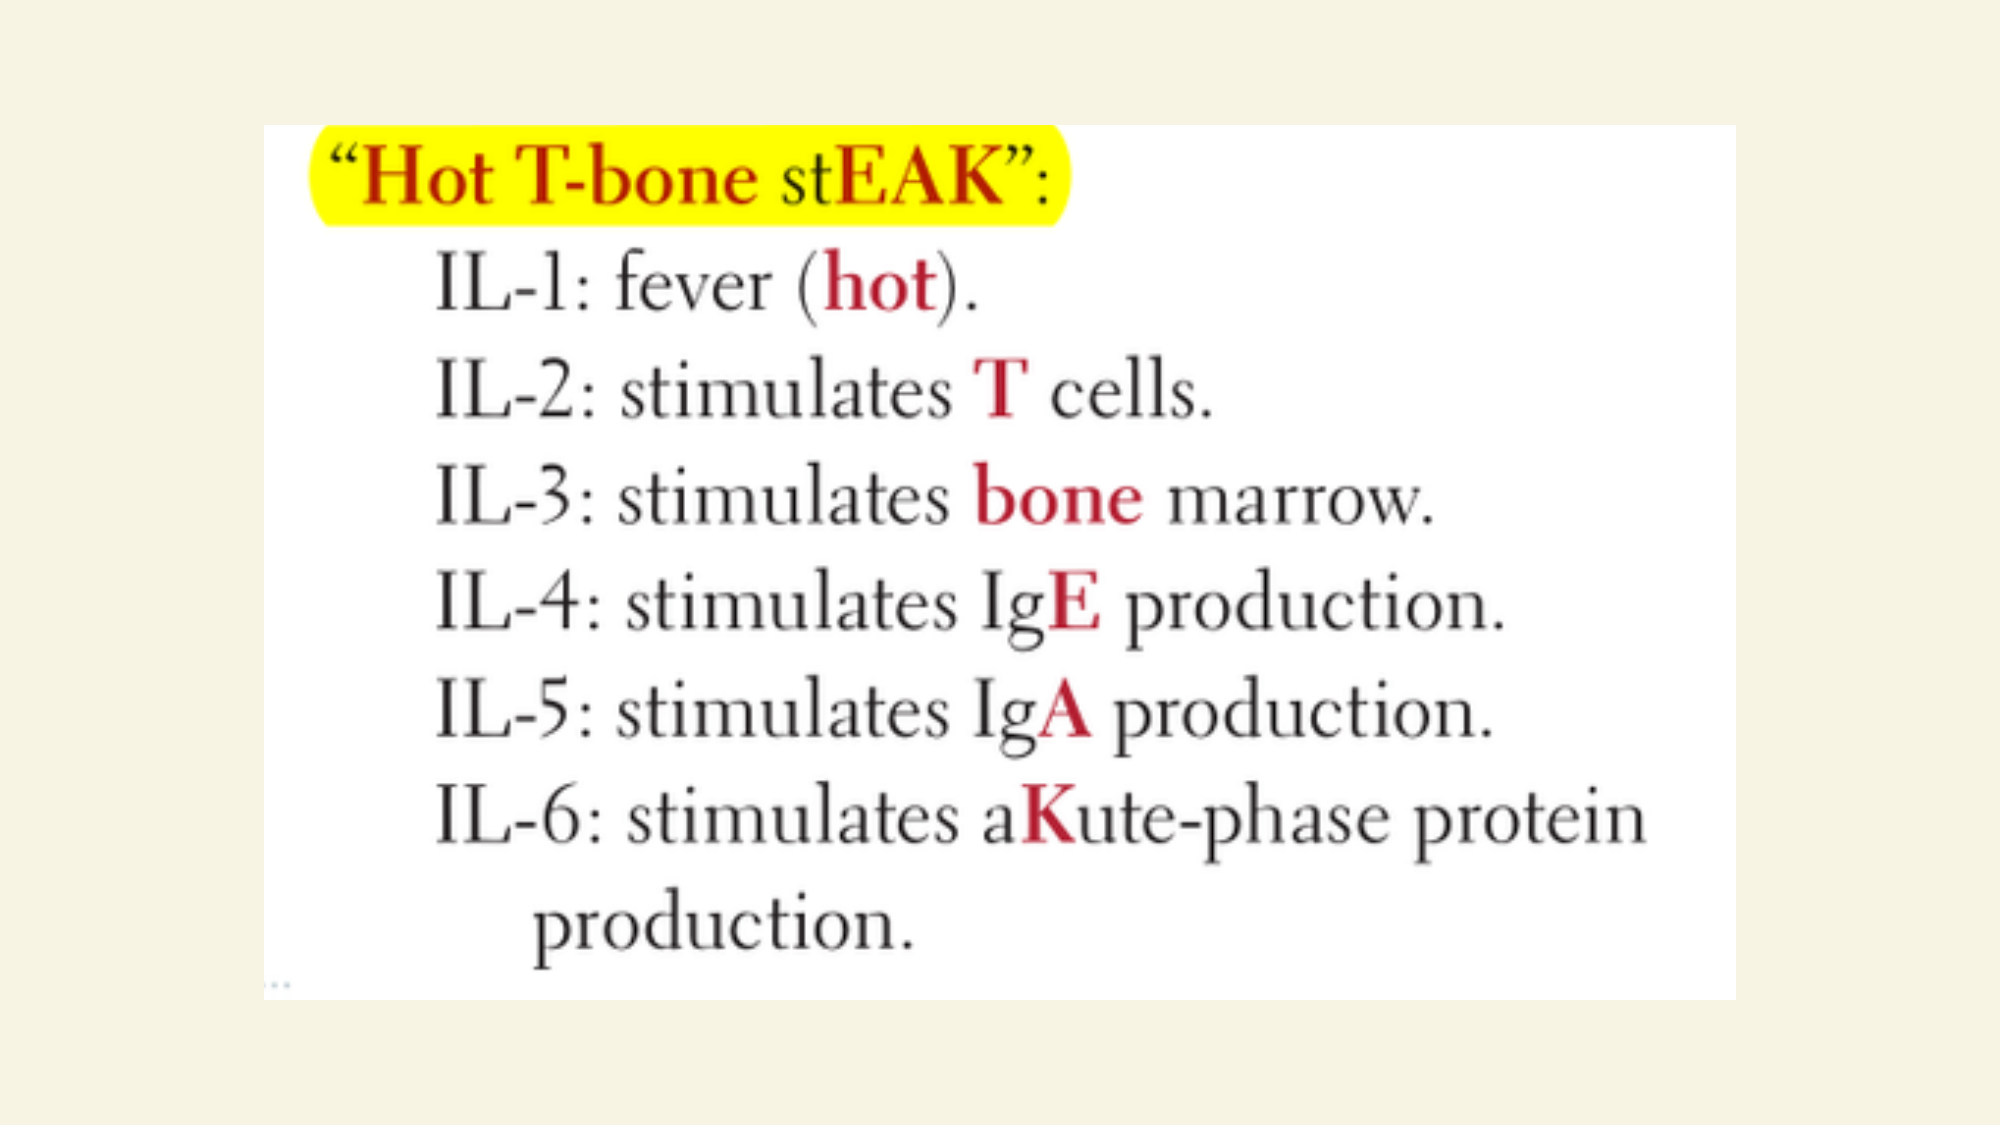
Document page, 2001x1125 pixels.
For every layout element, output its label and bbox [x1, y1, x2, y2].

picture [264, 124, 1736, 1001]
